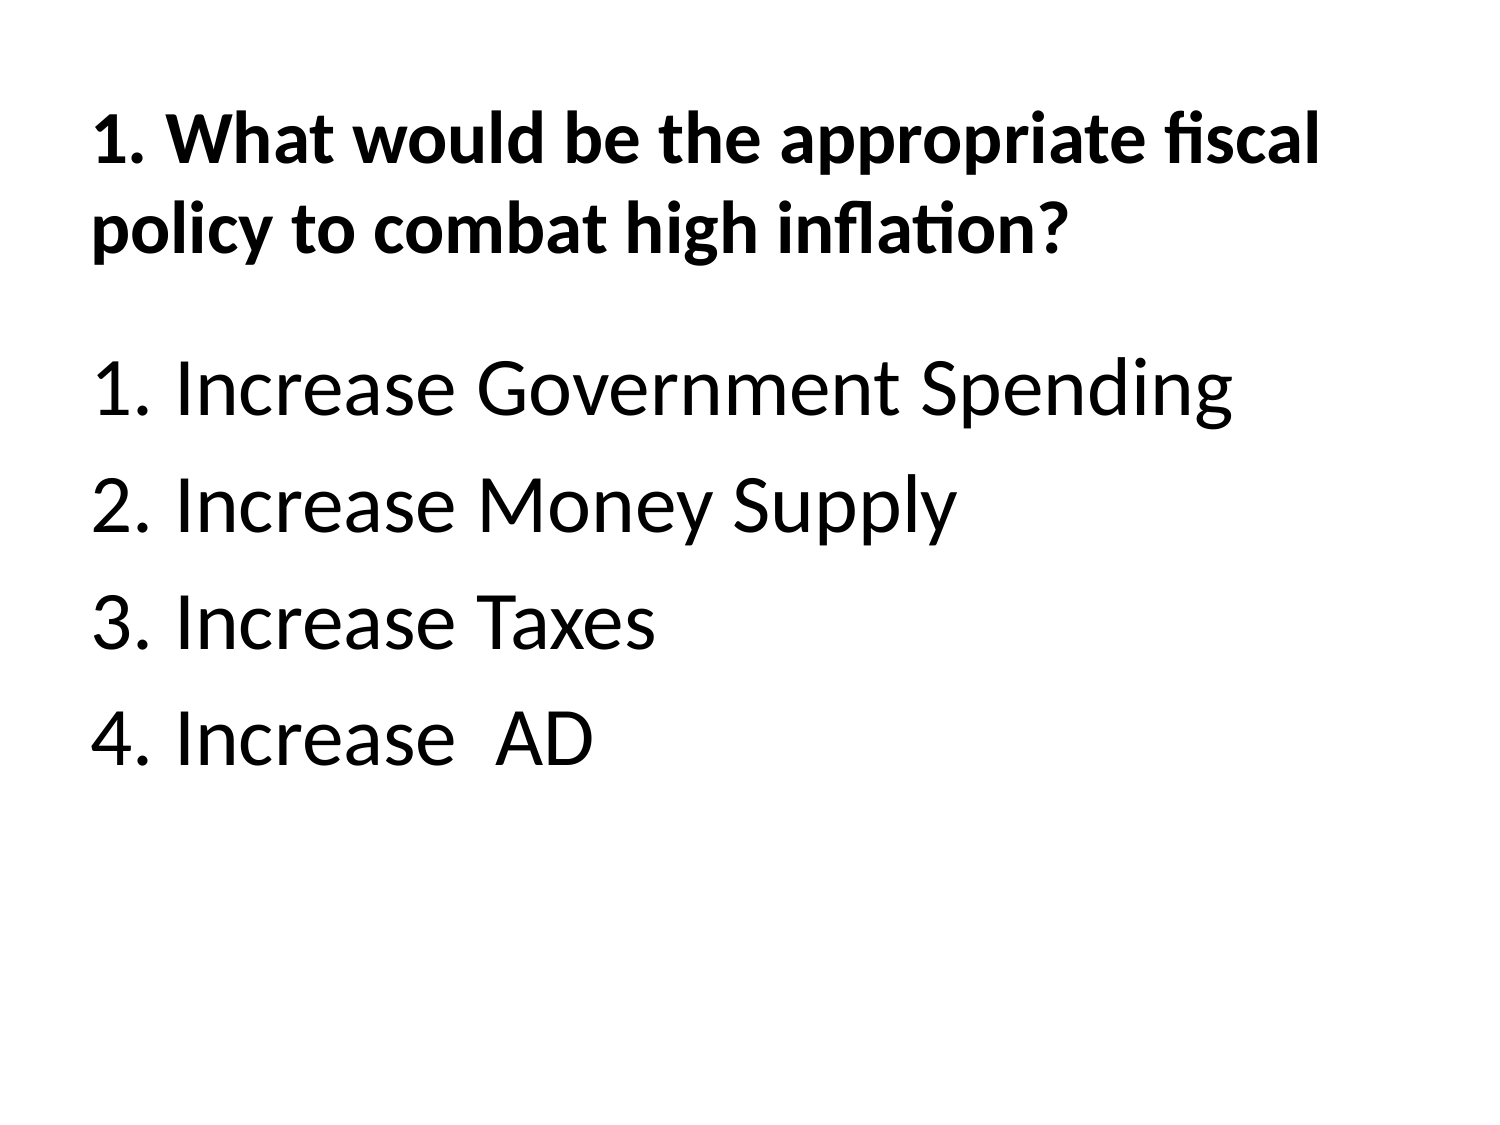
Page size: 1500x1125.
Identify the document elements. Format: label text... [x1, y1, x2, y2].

list Increase Government Spending Increase Money Supply Increase Taxes Increase AD [75, 324, 1275, 800]
title 1. What would be the appropriate fiscal policy to combat high inflation? [75, 45, 1438, 313]
